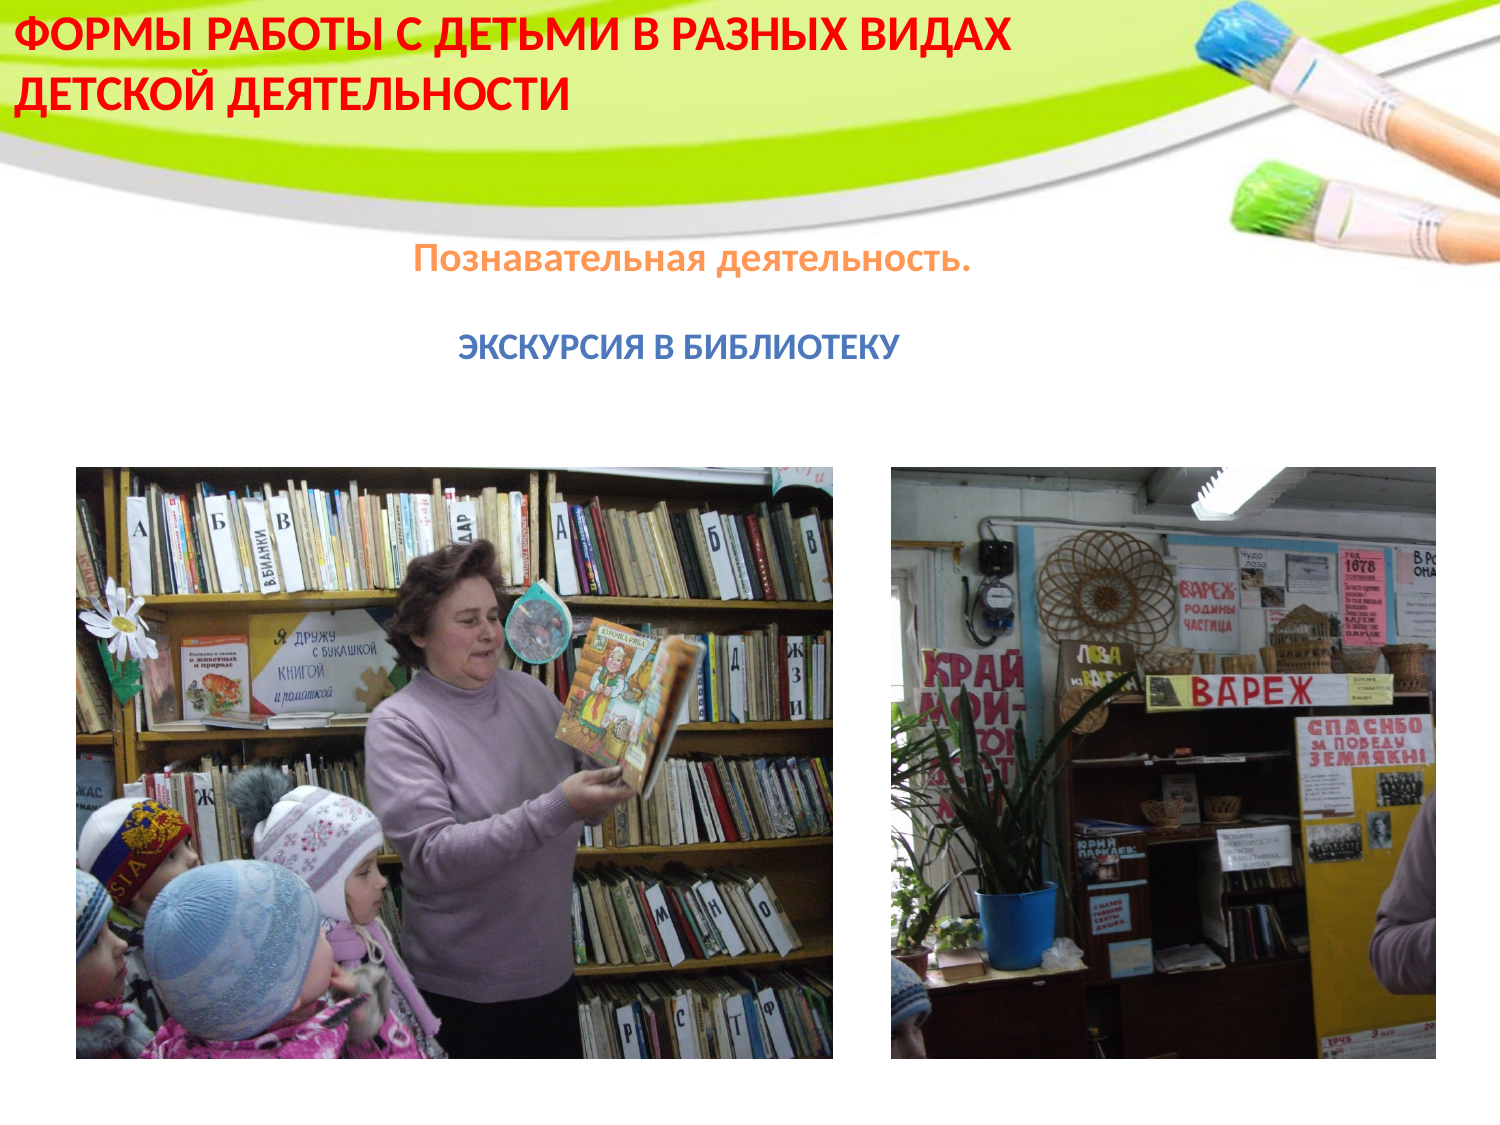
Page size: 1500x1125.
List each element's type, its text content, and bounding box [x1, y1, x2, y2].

text_box Экскурсия в библиотеку [301, 314, 1058, 375]
picture [0, 0, 1500, 1125]
text_box ФОРМЫ РАБОТЫ С ДЕТЬМИ В РАЗНЫХ ВИДАХ ДЕТСКОЙ ДЕЯТЕЛЬНОСТИ [0, 0, 1219, 128]
text_box Познавательная деятельность. [398, 222, 1184, 288]
